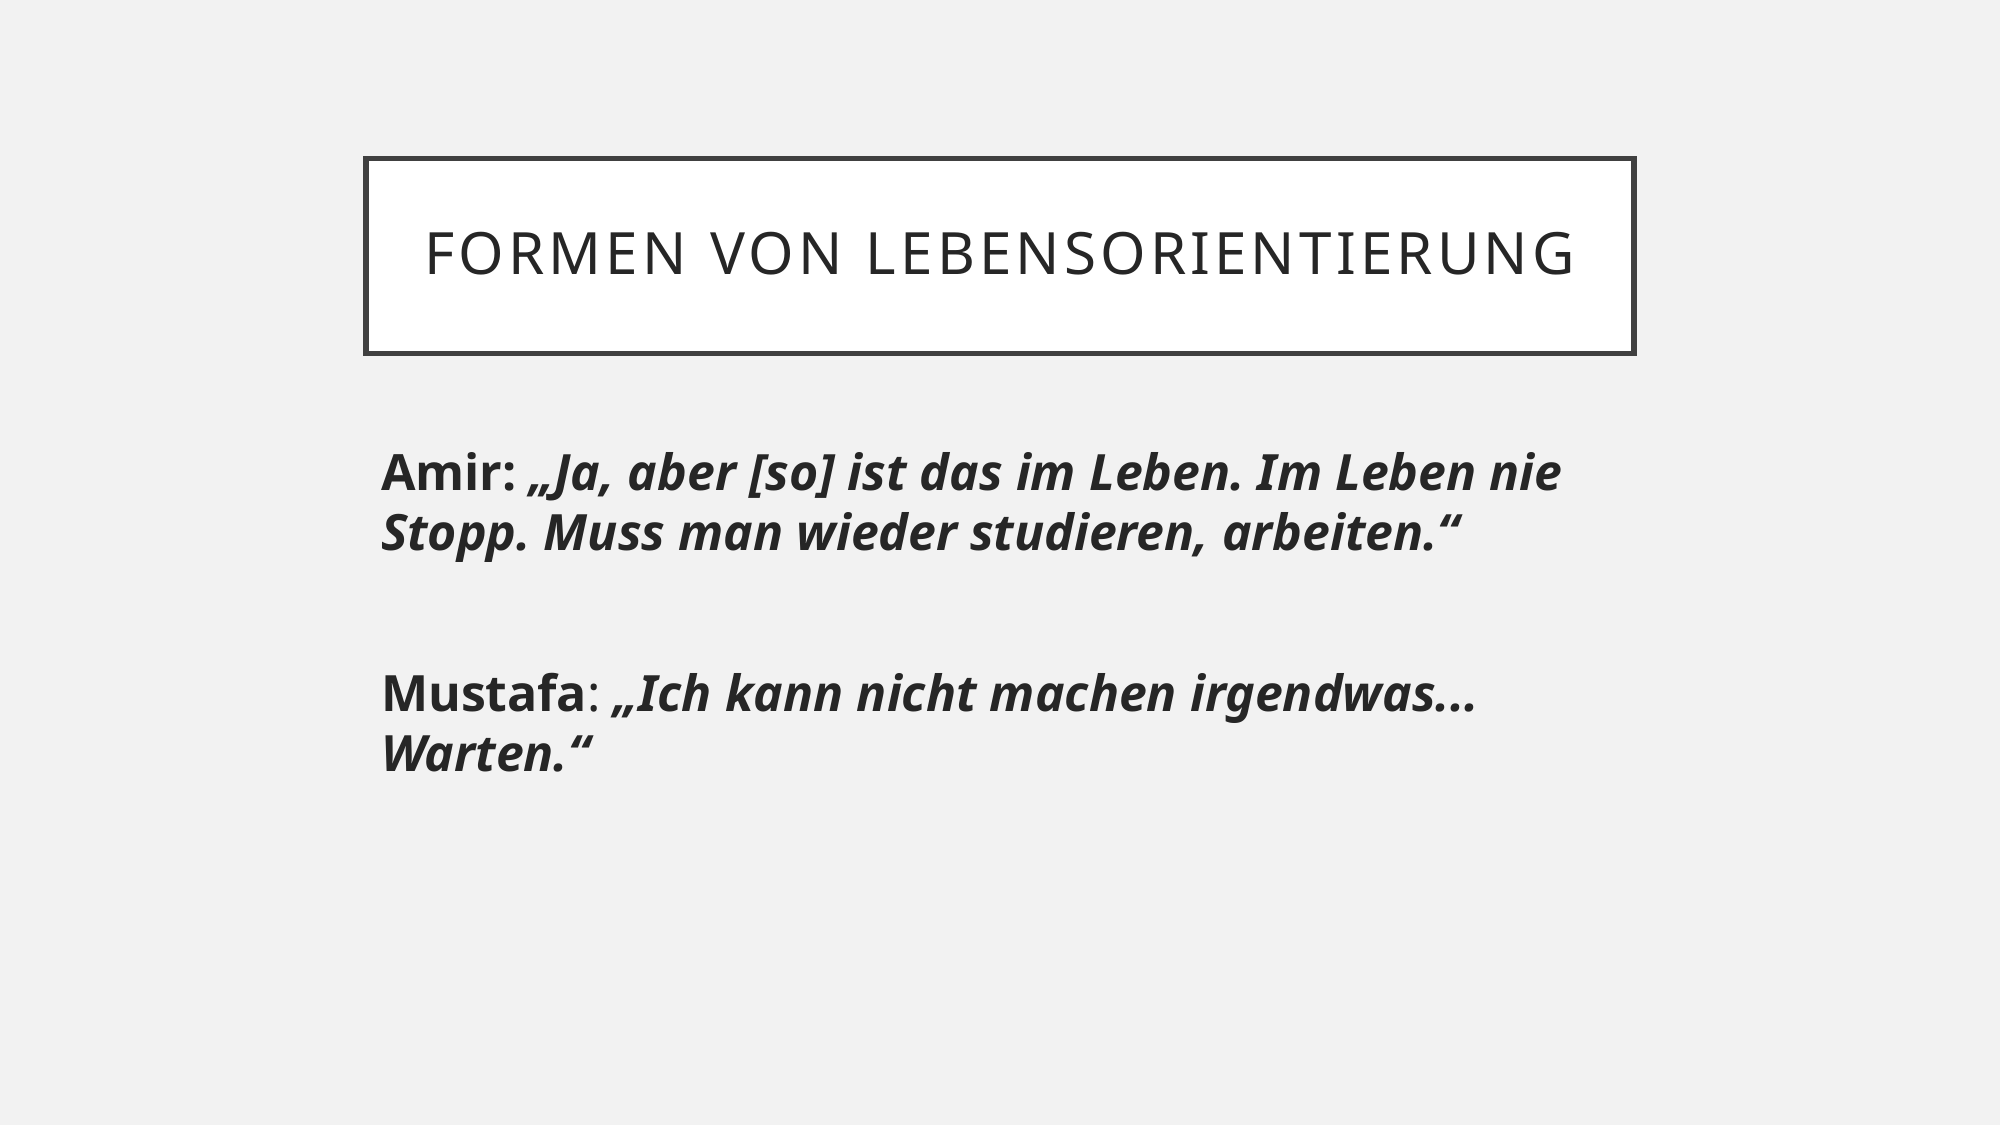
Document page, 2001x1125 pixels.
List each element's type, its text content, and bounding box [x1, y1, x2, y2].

list Amir: „Ja, aber [so] ist das im Leben. Im Leben nie Stopp. Muss man wieder studieren, arbeiten.“ Mustafa: „Ich kann nicht machen irgendwas... Warten.“ [366, 432, 1634, 942]
title Formen von Lebensorientierung [363, 156, 1637, 356]
